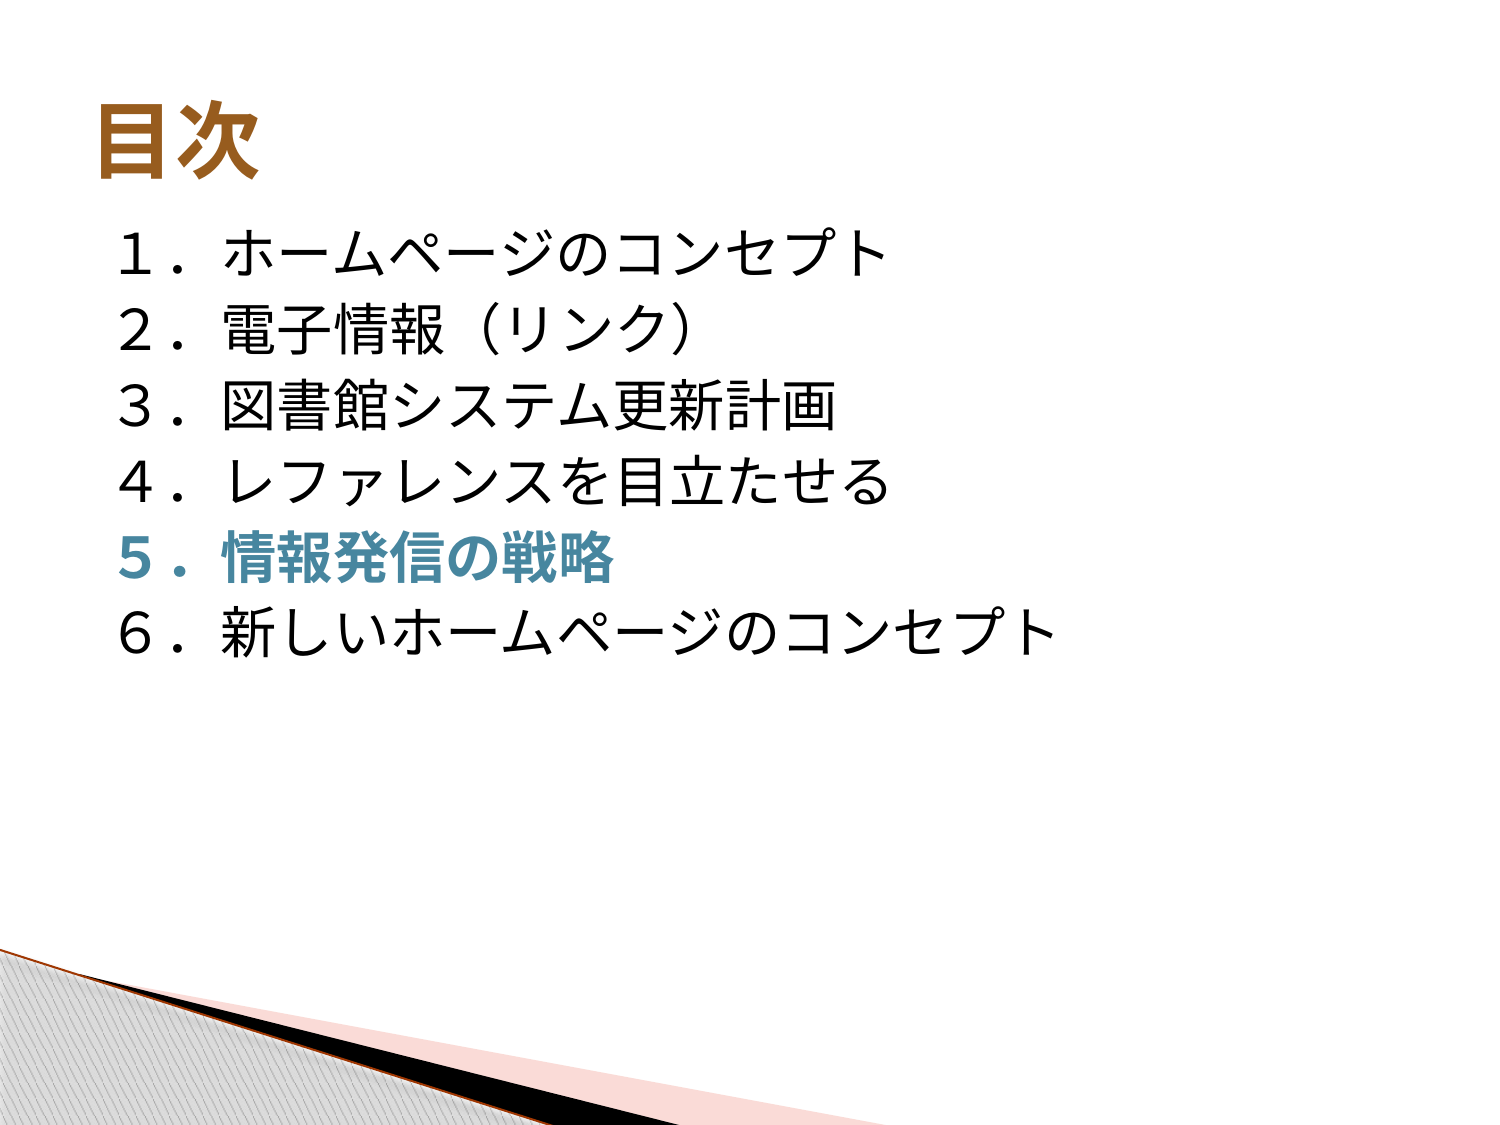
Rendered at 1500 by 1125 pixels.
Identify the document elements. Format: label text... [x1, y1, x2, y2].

list １．ホームページのコンセプト ２．電子情報（リンク） ３．図書館システム更新計画 ４．レファレンスを目立たせる ５．情報発信の戦略 ６．新しいホームページのコンセプト [74, 210, 1348, 1032]
title 目次 [75, 45, 1425, 233]
